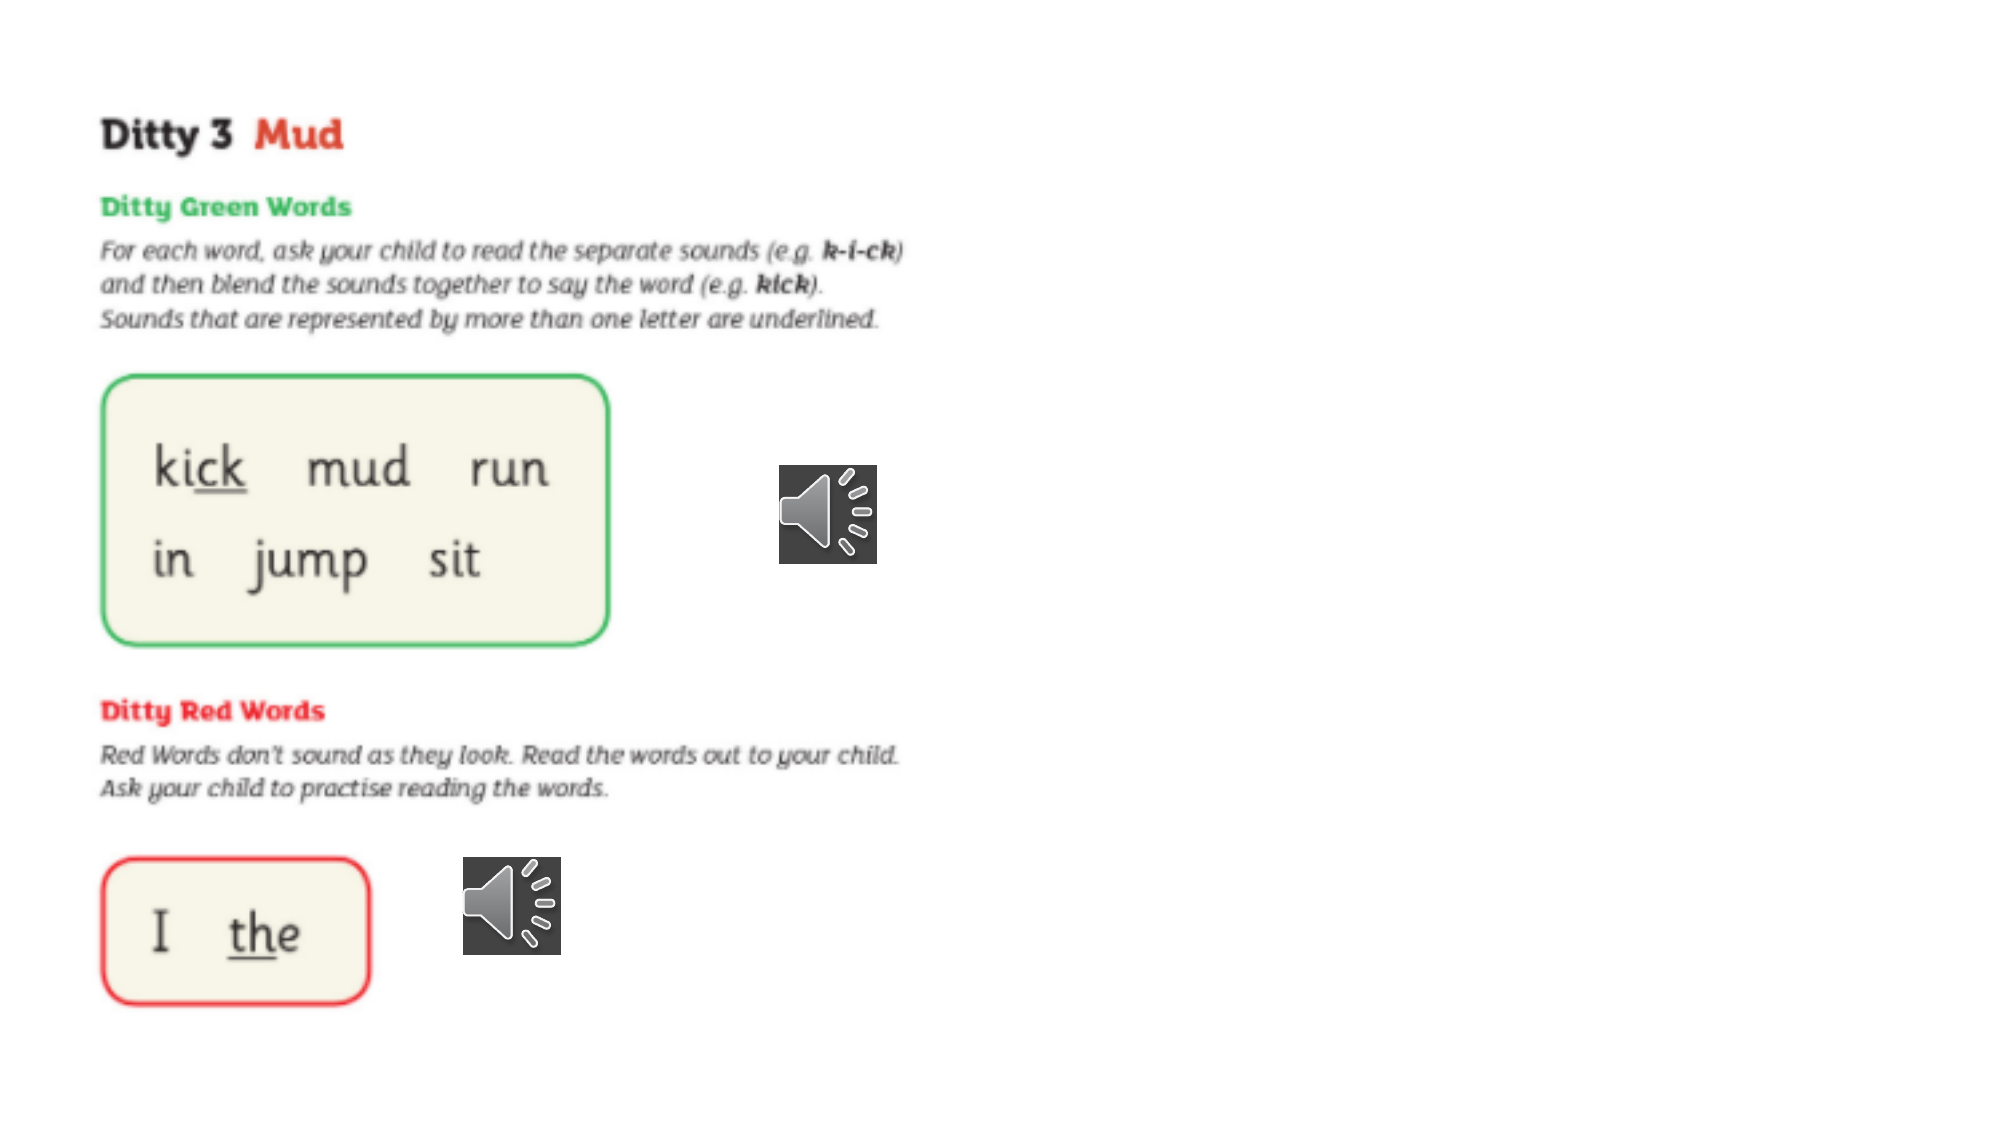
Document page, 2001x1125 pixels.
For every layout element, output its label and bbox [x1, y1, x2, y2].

picture [41, 63, 983, 1068]
